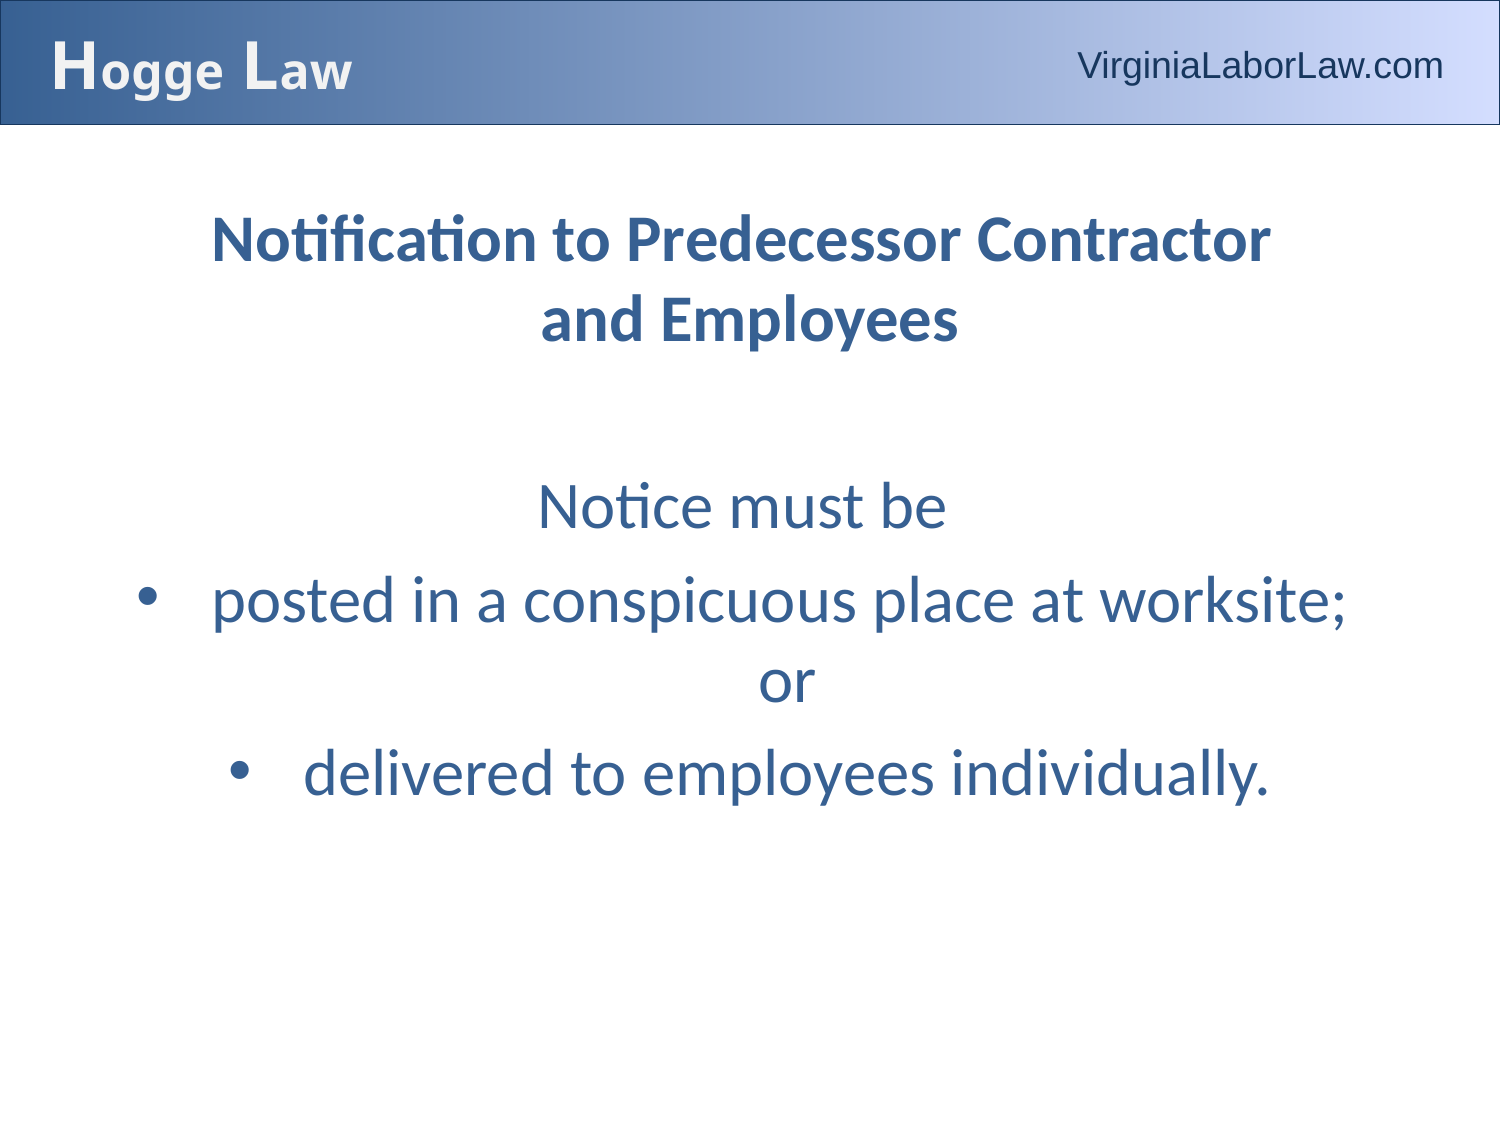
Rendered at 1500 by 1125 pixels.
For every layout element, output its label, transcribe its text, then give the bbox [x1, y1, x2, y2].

subtitle Notification to Predecessor Contractor and Employees Notice must be posted in a conspicuous place at worksite; or delivered to employees individually. [87, 187, 1413, 1050]
text_box VirginiaLaborLaw.com [1062, 34, 1475, 94]
title Hogge Law [0, 0, 1500, 125]
